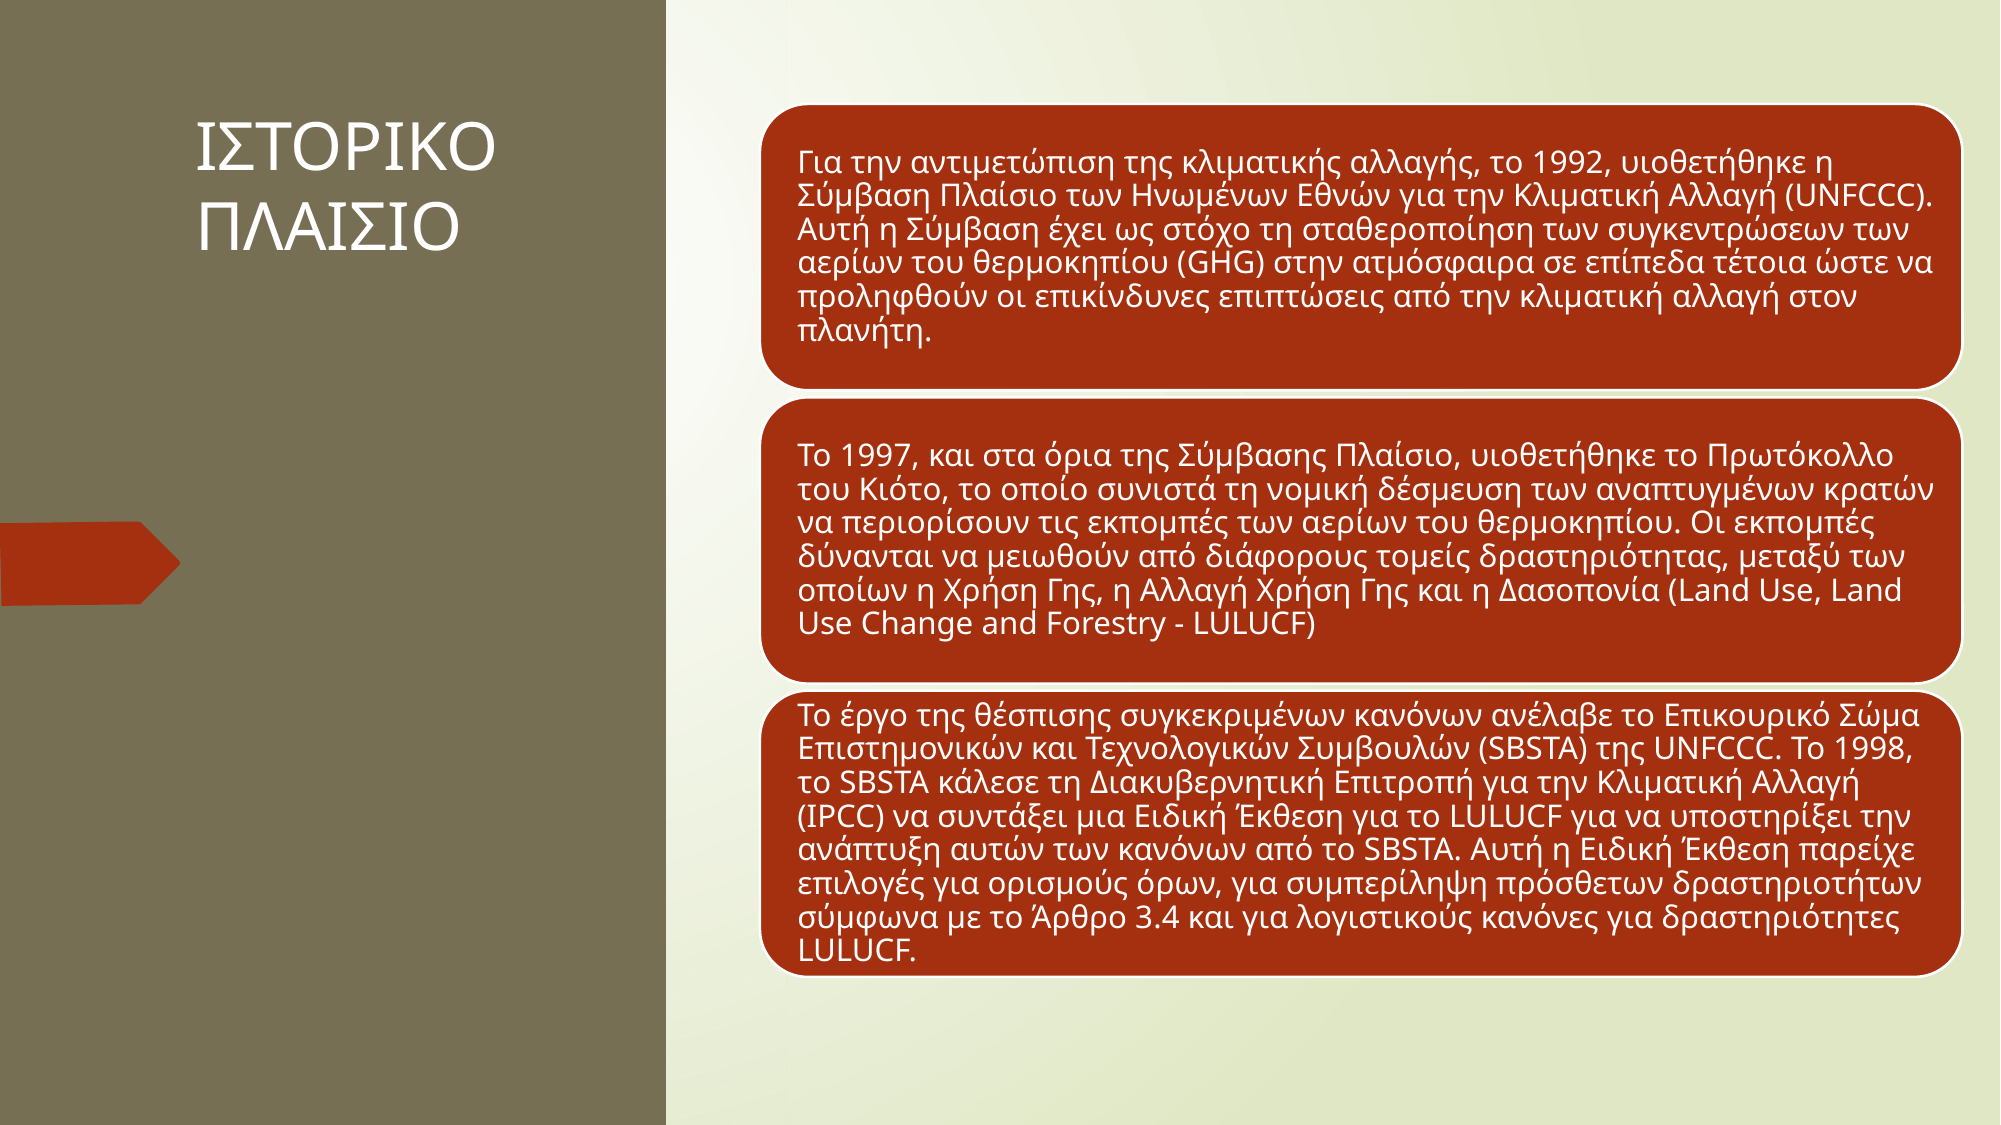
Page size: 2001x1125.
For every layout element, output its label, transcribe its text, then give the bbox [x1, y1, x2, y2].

text_box [0, 0, 667, 1125]
title ΙΣΤΟΡΙΚΟ ΠΛΑΙΣΙΟ [180, 96, 583, 593]
text_box [0, 521, 181, 606]
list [759, 43, 1963, 1038]
text_box [785, 0, 2000, 1125]
